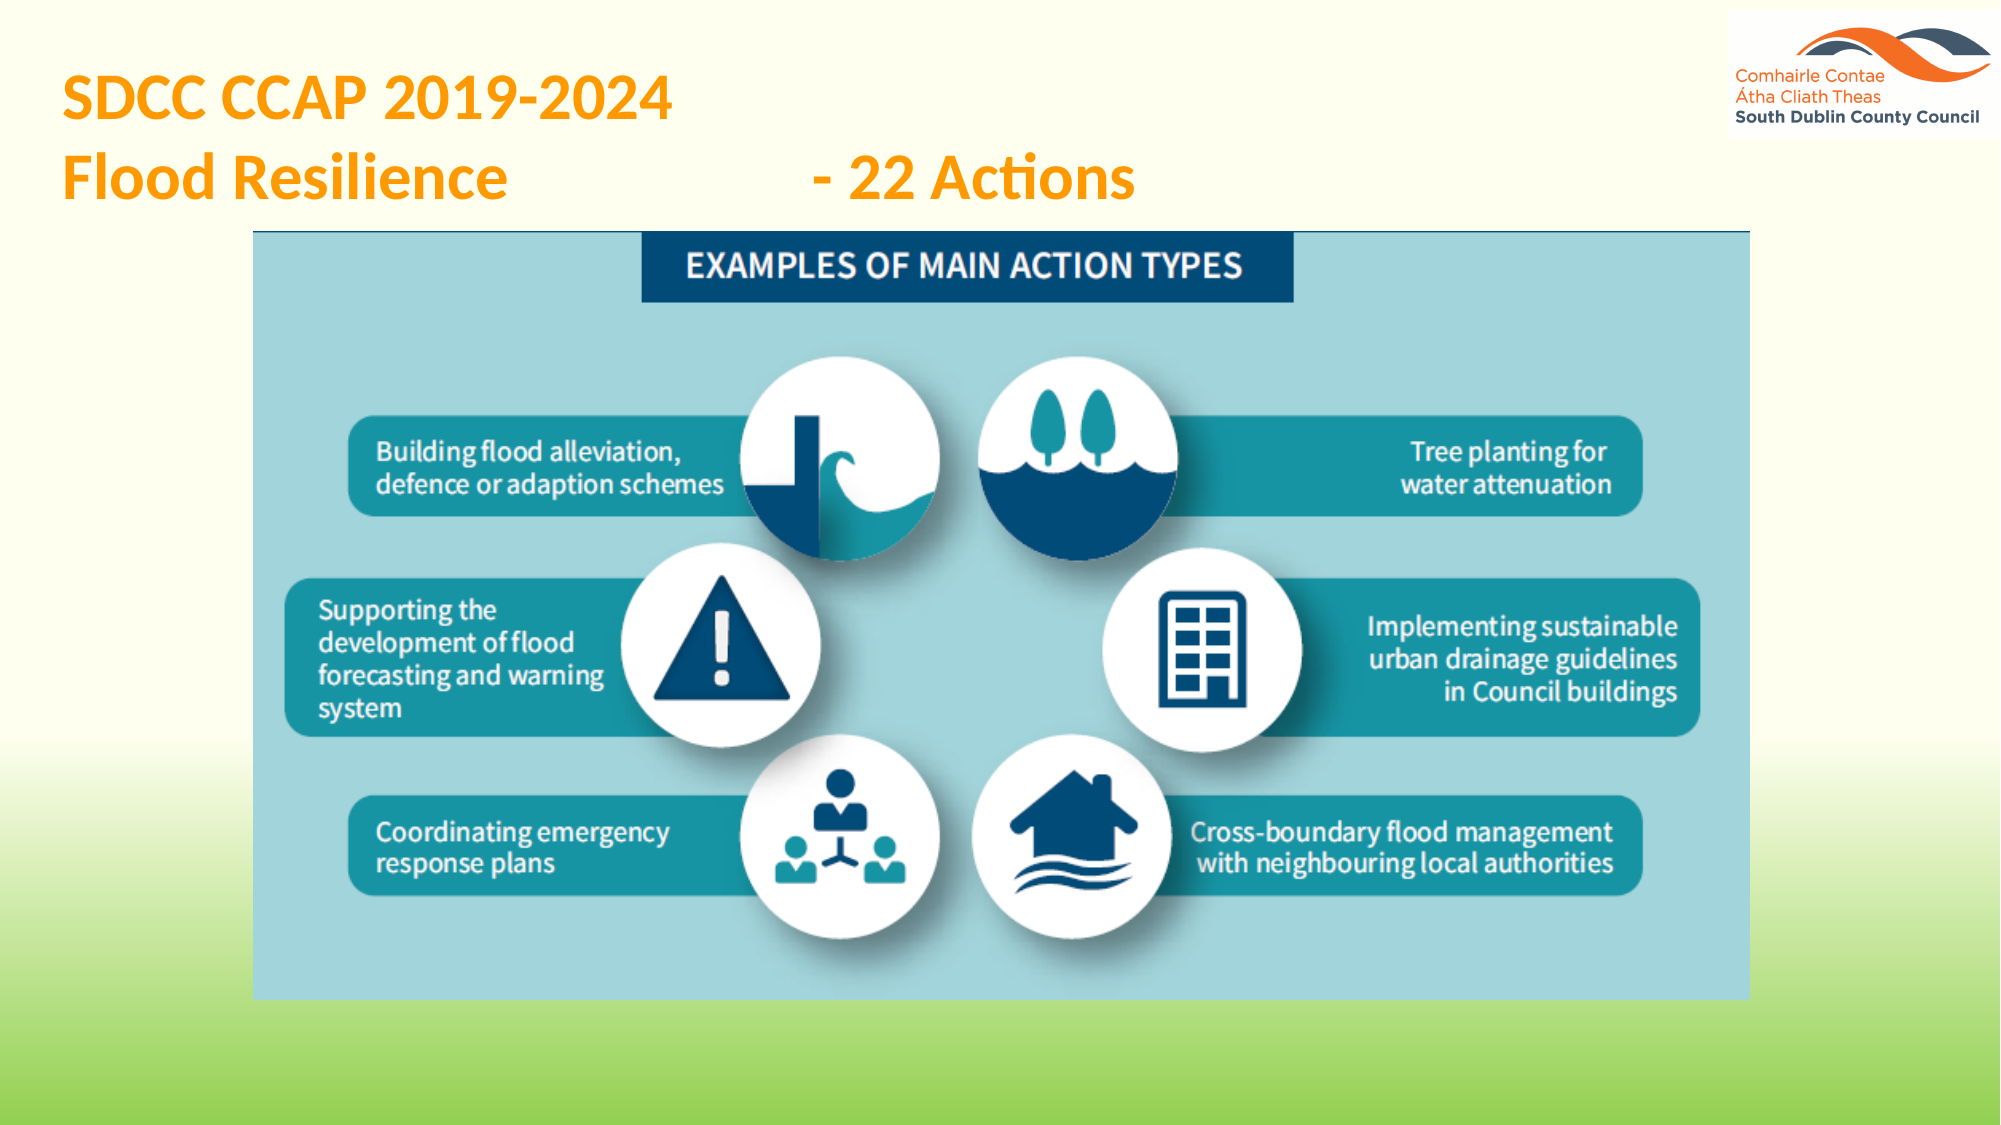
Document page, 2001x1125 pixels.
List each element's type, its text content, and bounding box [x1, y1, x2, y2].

title SDCC CCAP 2019-2024 Flood Resilience - 22 Actions [47, 20, 1673, 221]
picture [253, 231, 1750, 1000]
picture [1728, 9, 2000, 138]
